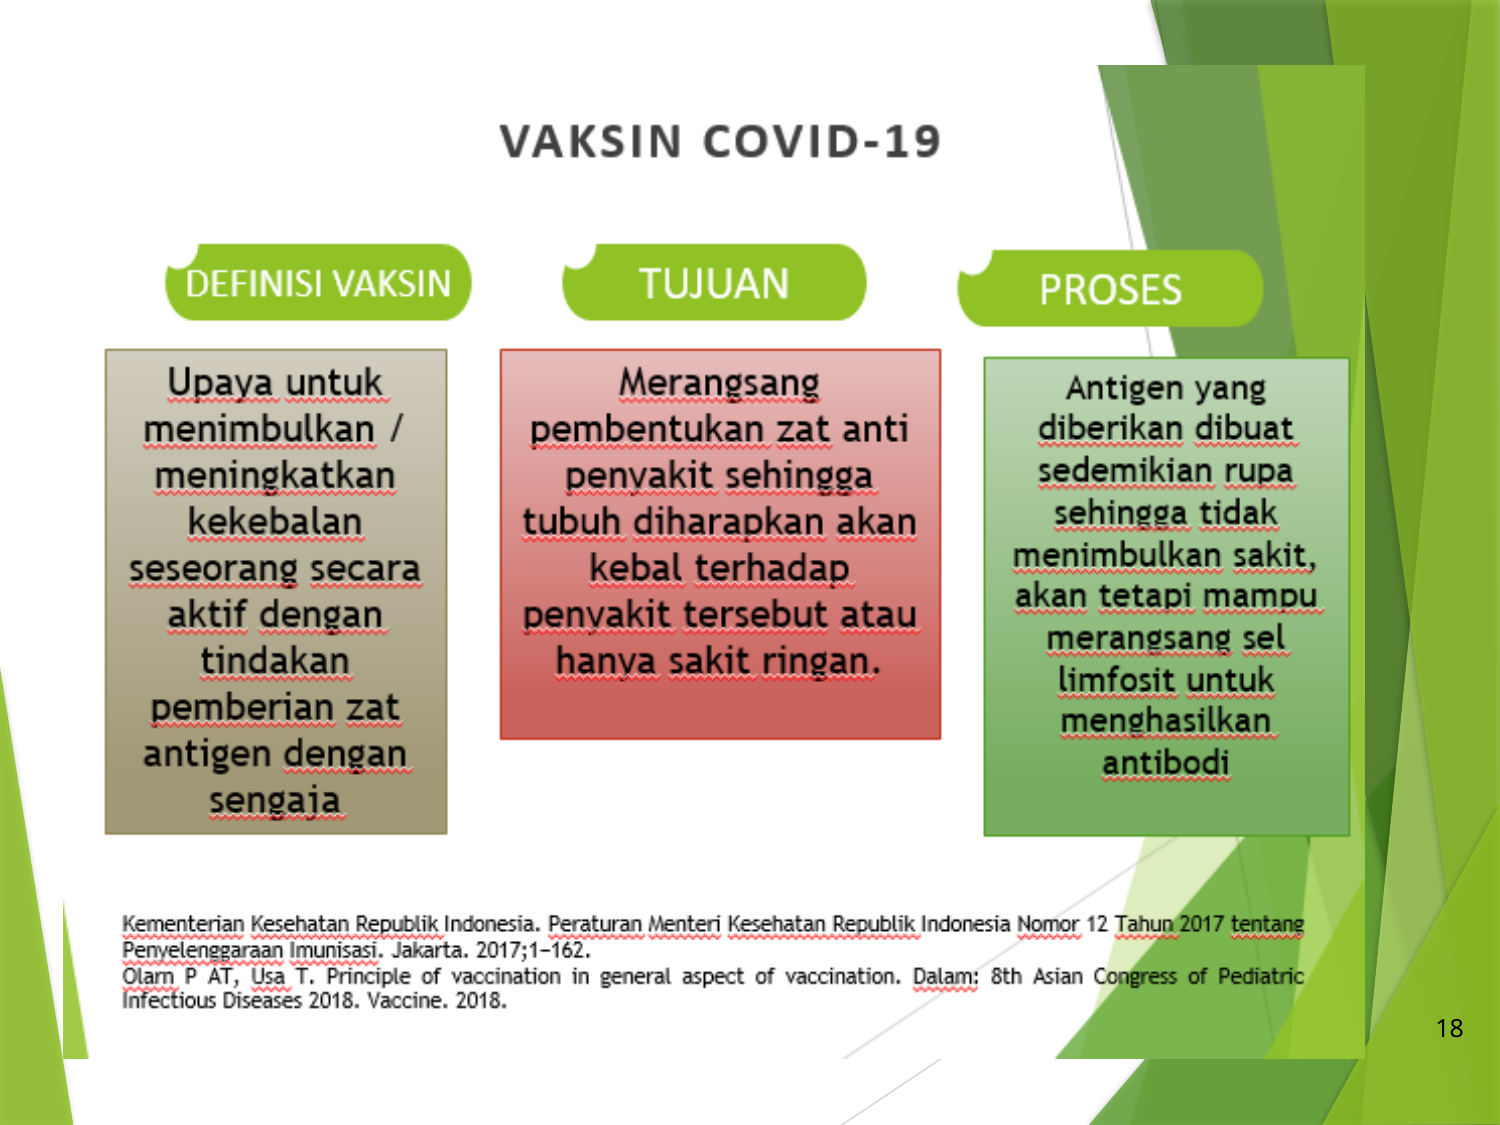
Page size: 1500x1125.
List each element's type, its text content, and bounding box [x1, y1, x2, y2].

slide_number 18 [1394, 999, 1479, 1060]
picture [62, 65, 1365, 1060]
